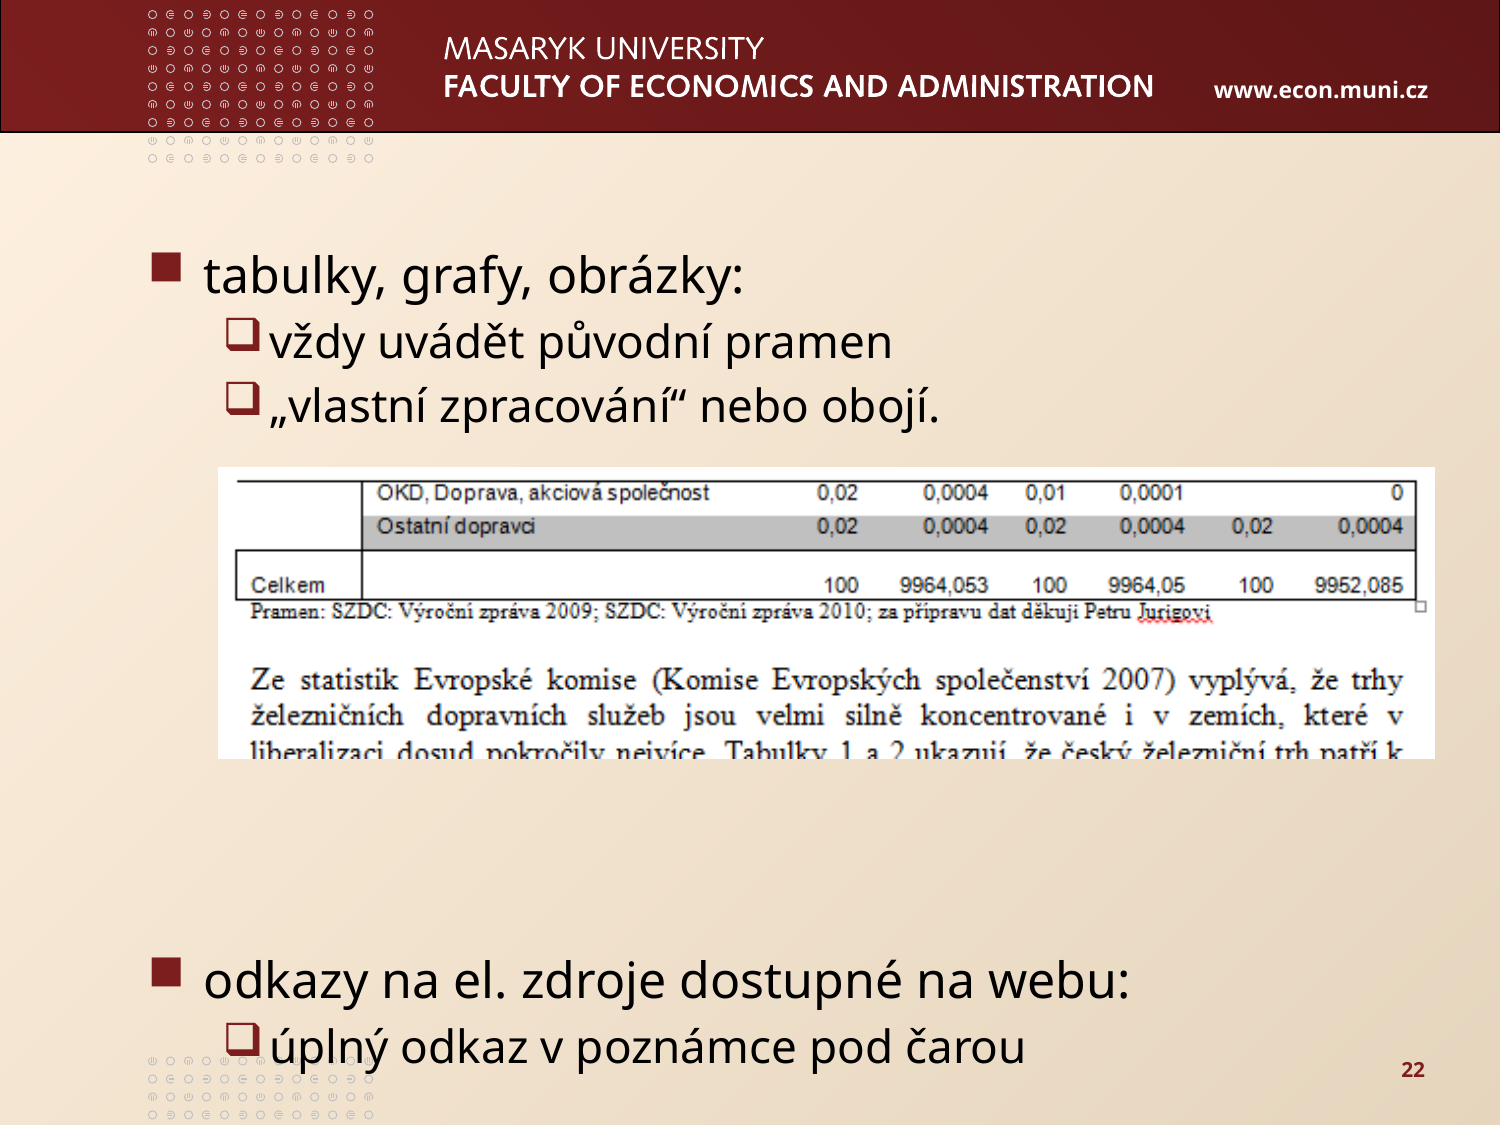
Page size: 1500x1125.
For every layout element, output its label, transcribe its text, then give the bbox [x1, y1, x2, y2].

slide_number 22 [1315, 1056, 1426, 1101]
picture [218, 467, 1435, 759]
list tabulky, grafy, obrázky: vždy uvádět původní pramen „vlastní zpracování“ nebo obojí. odkazy na el. zdroje dostupné na webu: úplný odkaz v poznámce pod čarou [147, 243, 1423, 959]
